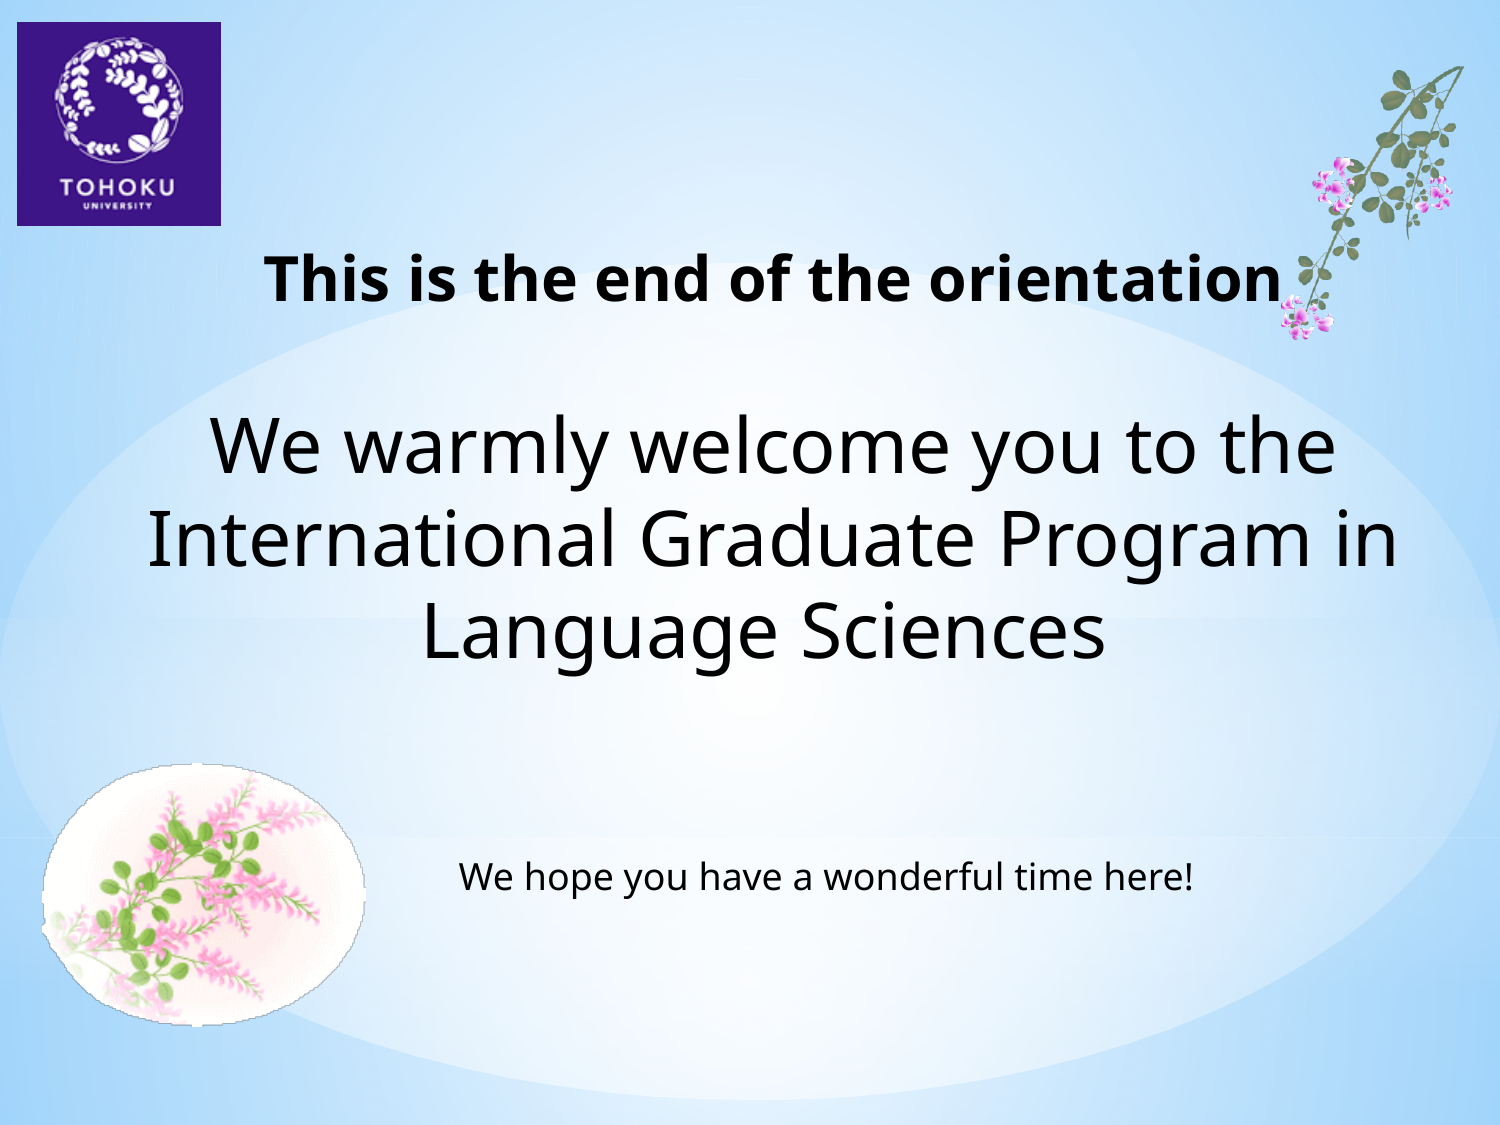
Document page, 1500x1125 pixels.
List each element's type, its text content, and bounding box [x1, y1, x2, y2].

picture [42, 762, 366, 1027]
picture [1278, 56, 1467, 345]
text_box We hope you have a wonderful time here! [443, 845, 1210, 906]
text_box We warmly welcome you to the International Graduate Program in Language Sciences [106, 344, 1442, 774]
text_box This is the end of the orientation [249, 231, 1272, 322]
picture [17, 22, 221, 227]
